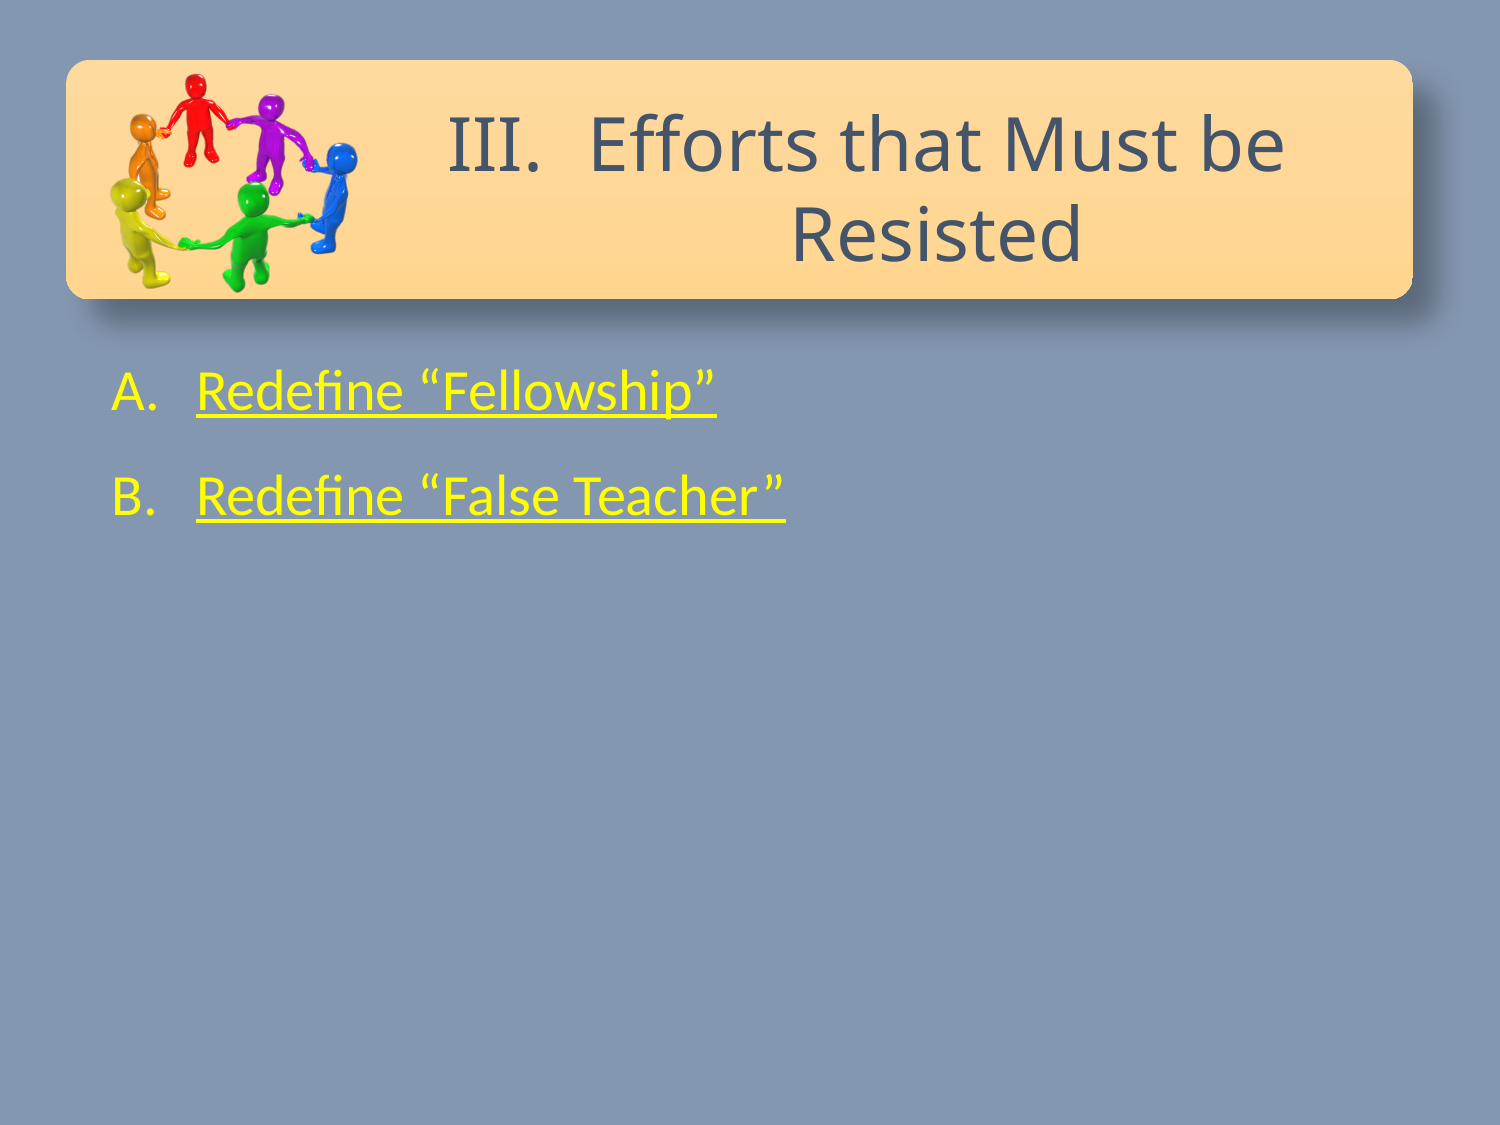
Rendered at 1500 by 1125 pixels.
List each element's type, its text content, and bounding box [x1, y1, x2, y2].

text_box Redefine “Fellowship” Redefine “False Teacher” [96, 344, 1441, 535]
text_box Efforts that Must be Resisted [406, 88, 1328, 284]
picture [66, 60, 391, 304]
